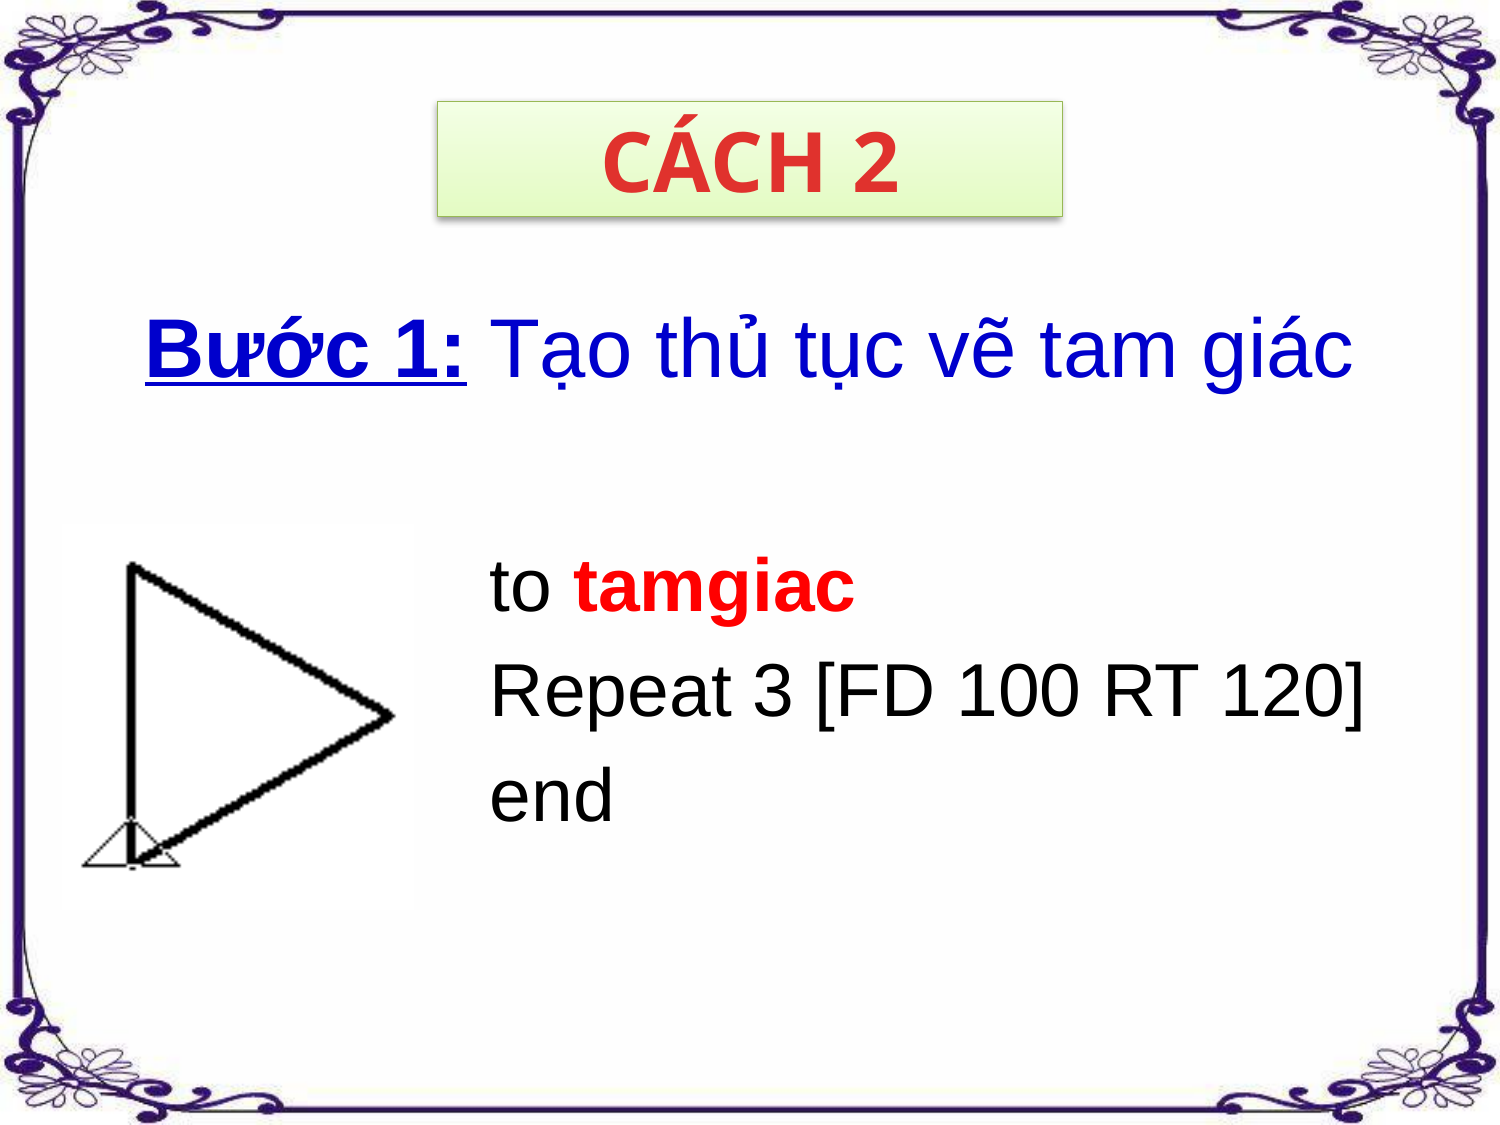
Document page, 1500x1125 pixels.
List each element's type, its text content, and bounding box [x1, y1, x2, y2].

picture [0, 0, 1500, 1125]
title Bước 1: Tạo thủ tục vẽ tam giác [75, 249, 1425, 438]
list to tamgiac Repeat 3 [FD 100 RT 120] end [474, 528, 1465, 992]
text_box CÁCH 2 [437, 101, 1063, 217]
